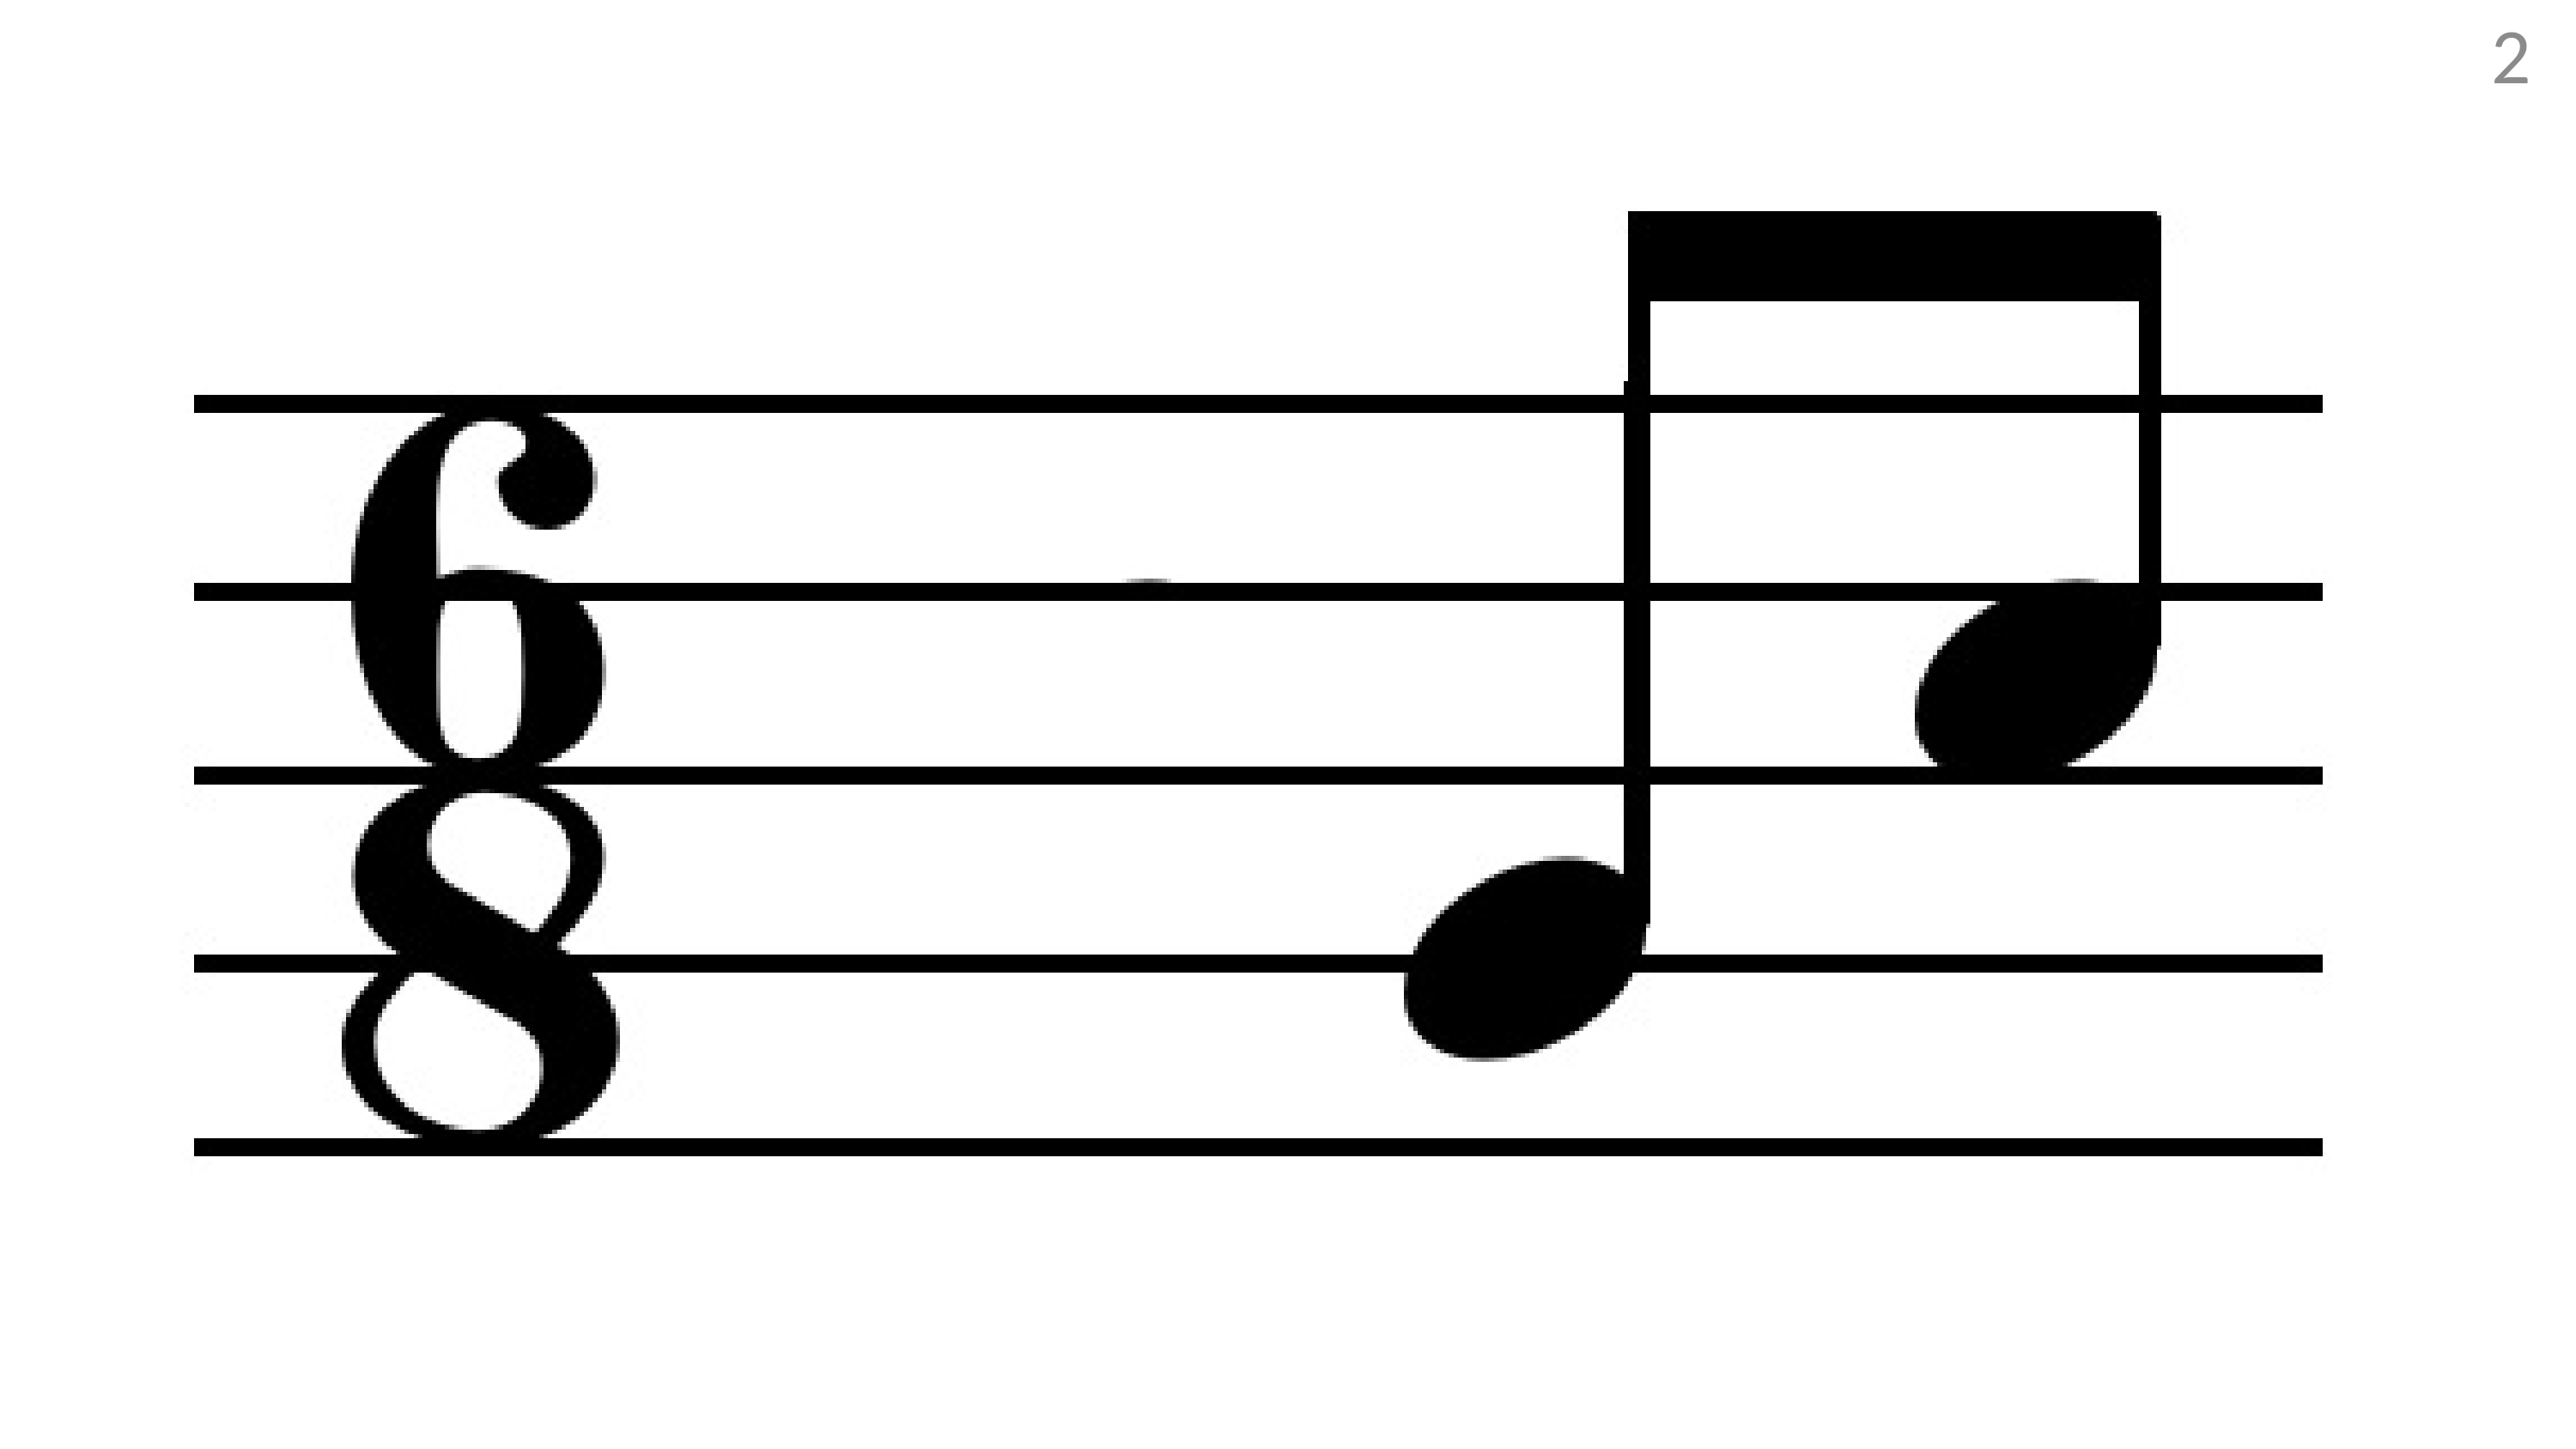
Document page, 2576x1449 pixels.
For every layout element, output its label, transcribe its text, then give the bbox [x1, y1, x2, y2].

picture [144, 136, 2432, 1313]
slide_number 2 [2243, 27, 2544, 79]
